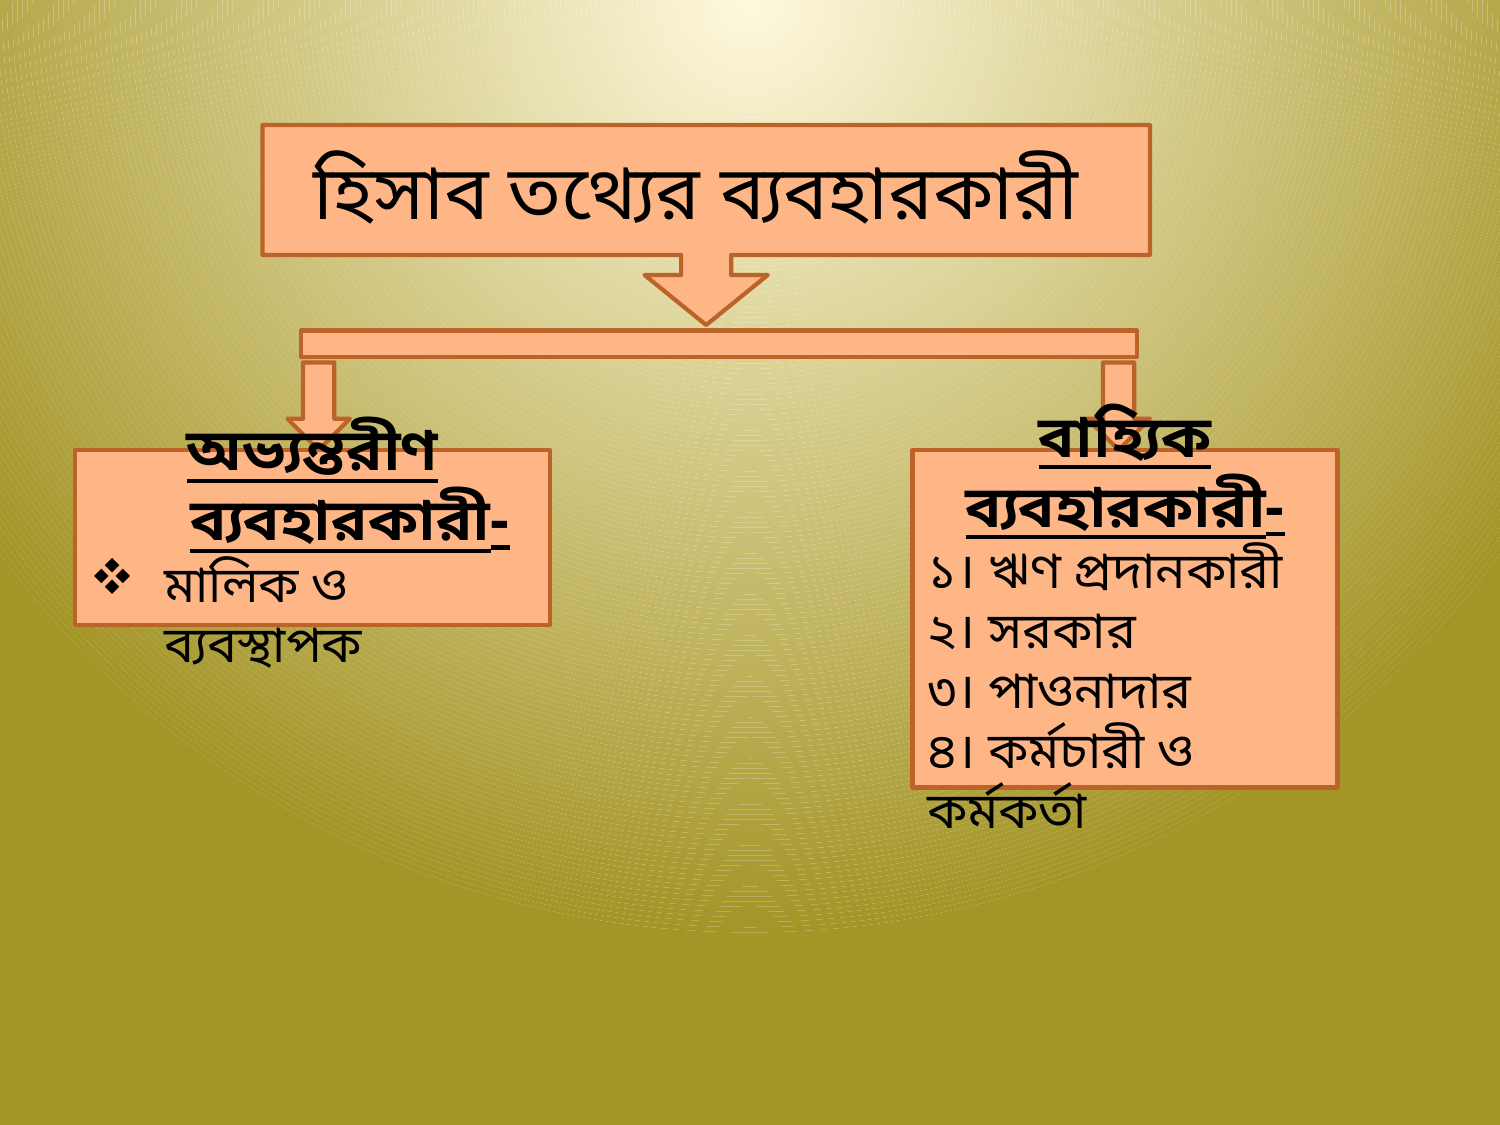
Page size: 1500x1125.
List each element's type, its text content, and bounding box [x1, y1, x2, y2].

text_box [285, 360, 352, 448]
text_box [299, 328, 1139, 359]
text_box বাহ্যিক ব্যবহারকারী- ১। ঋণ প্রদানকারী ২। সরকার ৩। পাওনাদার ৪। কর্মচারী ও কর্মকর্তা [910, 448, 1340, 790]
text_box হিসাব তথ্যের ব্যবহারকারী [260, 122, 1153, 327]
text_box [1085, 360, 1152, 448]
text_box অভ্যন্তরীণ ব্যবহারকারী- মালিক ও ব্যবস্থাপক [73, 448, 552, 627]
